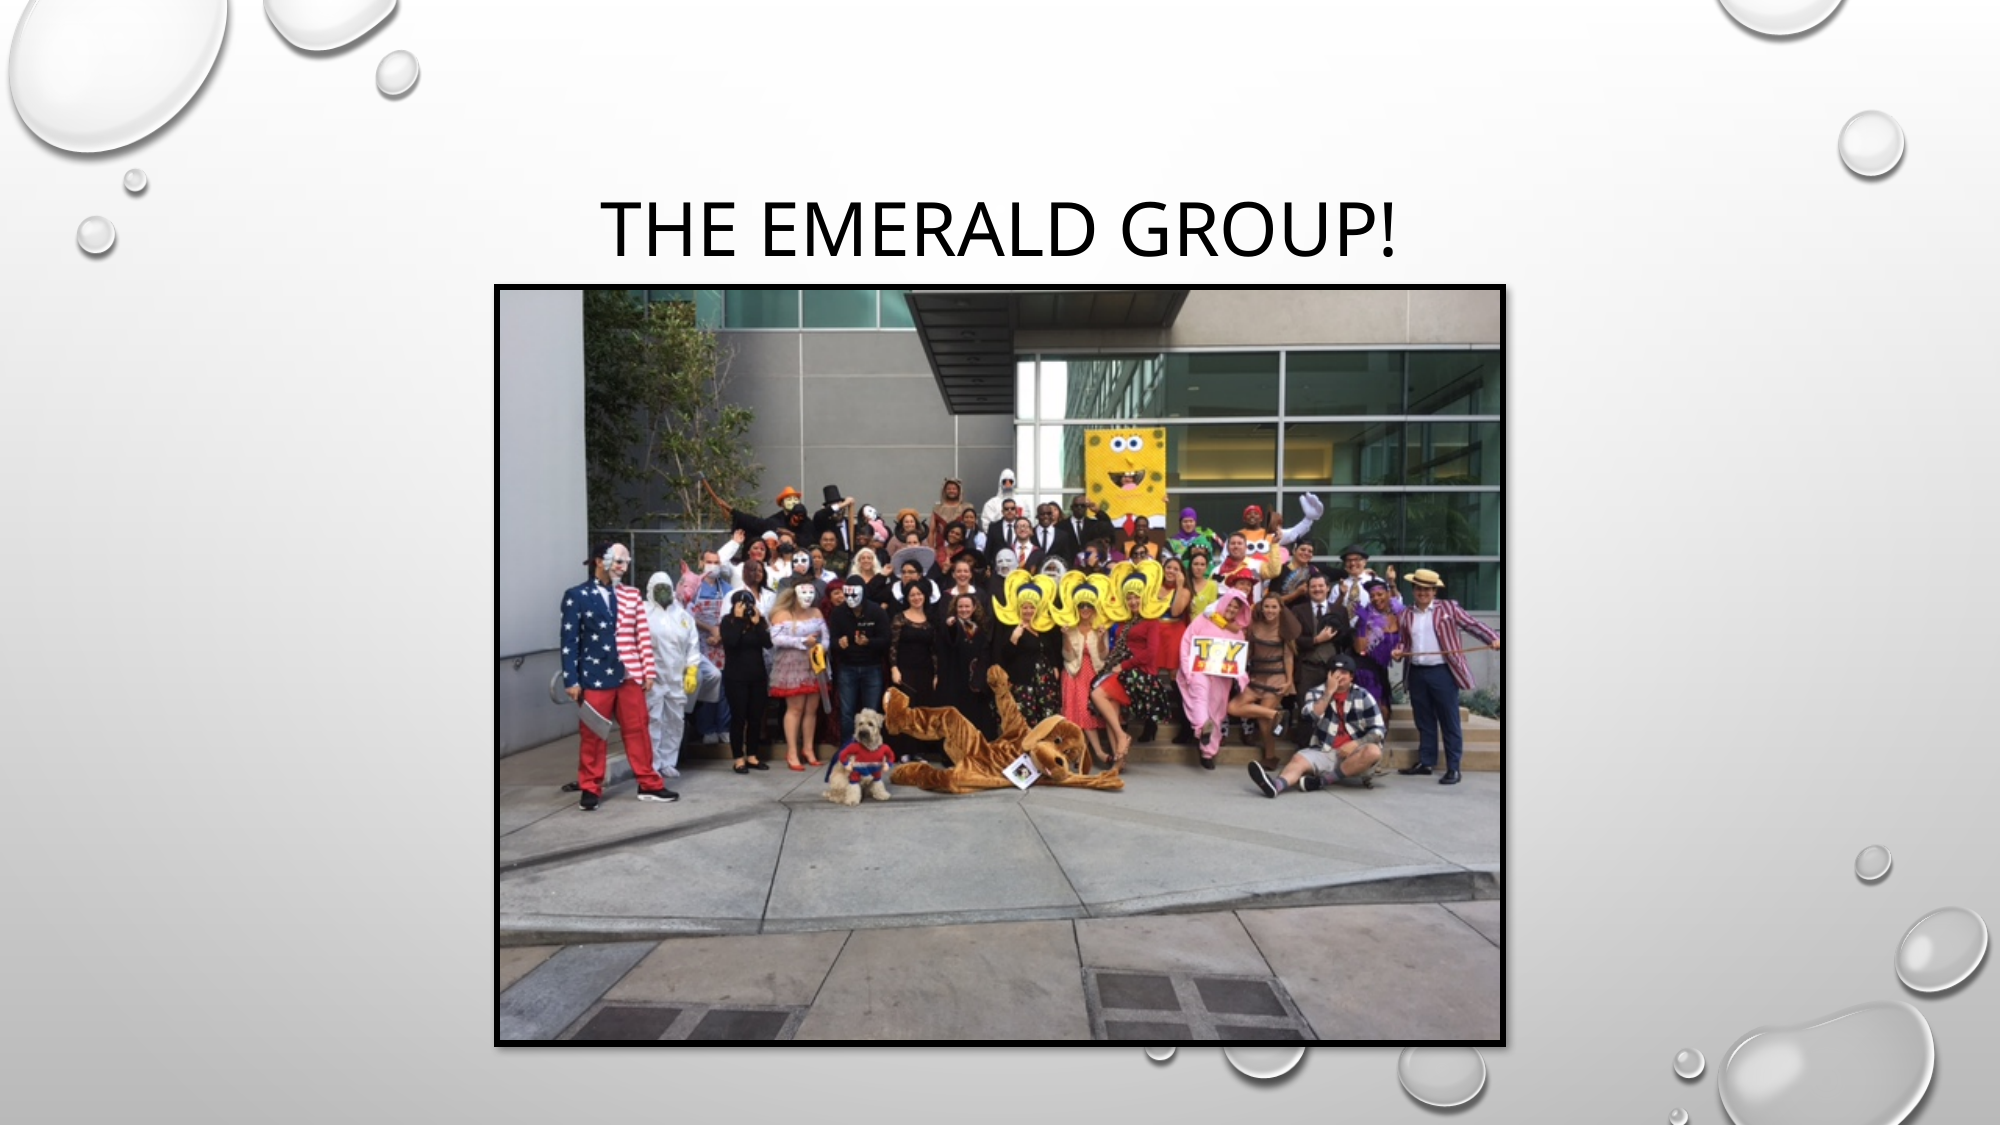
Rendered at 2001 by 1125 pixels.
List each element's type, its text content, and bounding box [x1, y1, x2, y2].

picture [0, 0, 2000, 1125]
title The emerald group! [149, 101, 1851, 364]
